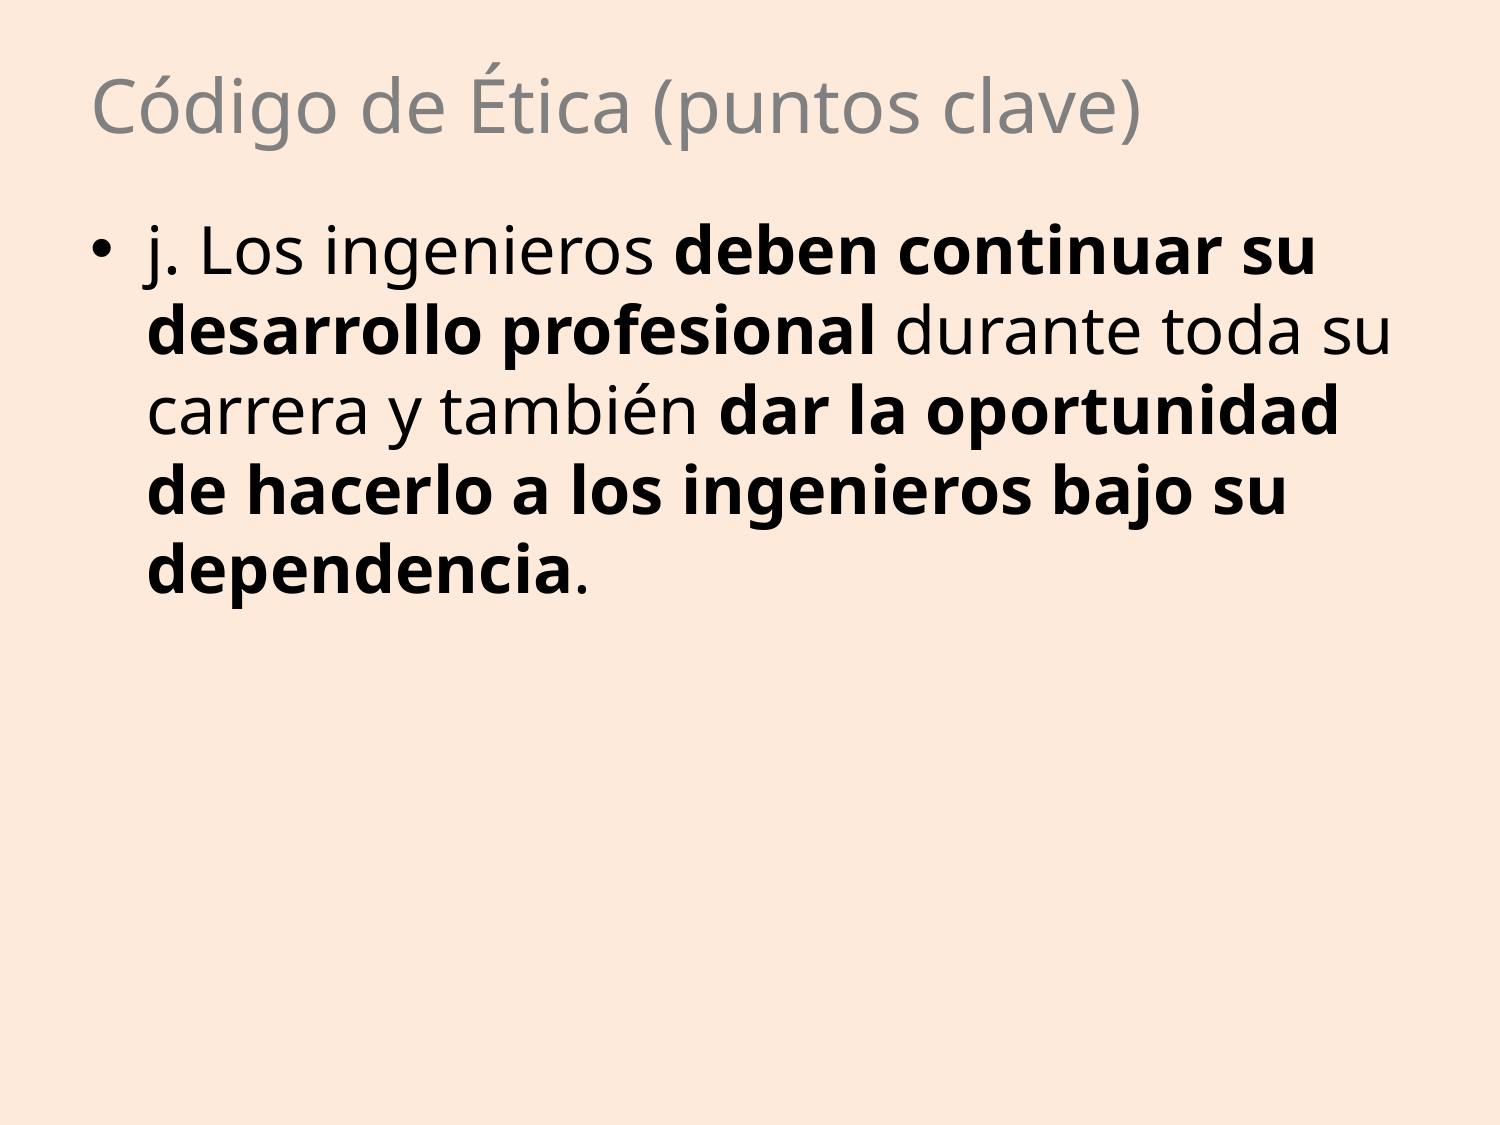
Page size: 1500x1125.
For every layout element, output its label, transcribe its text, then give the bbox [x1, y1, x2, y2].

list j. Los ingenieros deben continuar su desarrollo profesional durante toda su carrera y también dar la oportunidad de hacerlo a los ingenieros bajo su dependencia. [75, 200, 1425, 1005]
title Código de Ética (puntos clave) [75, 45, 1425, 163]
